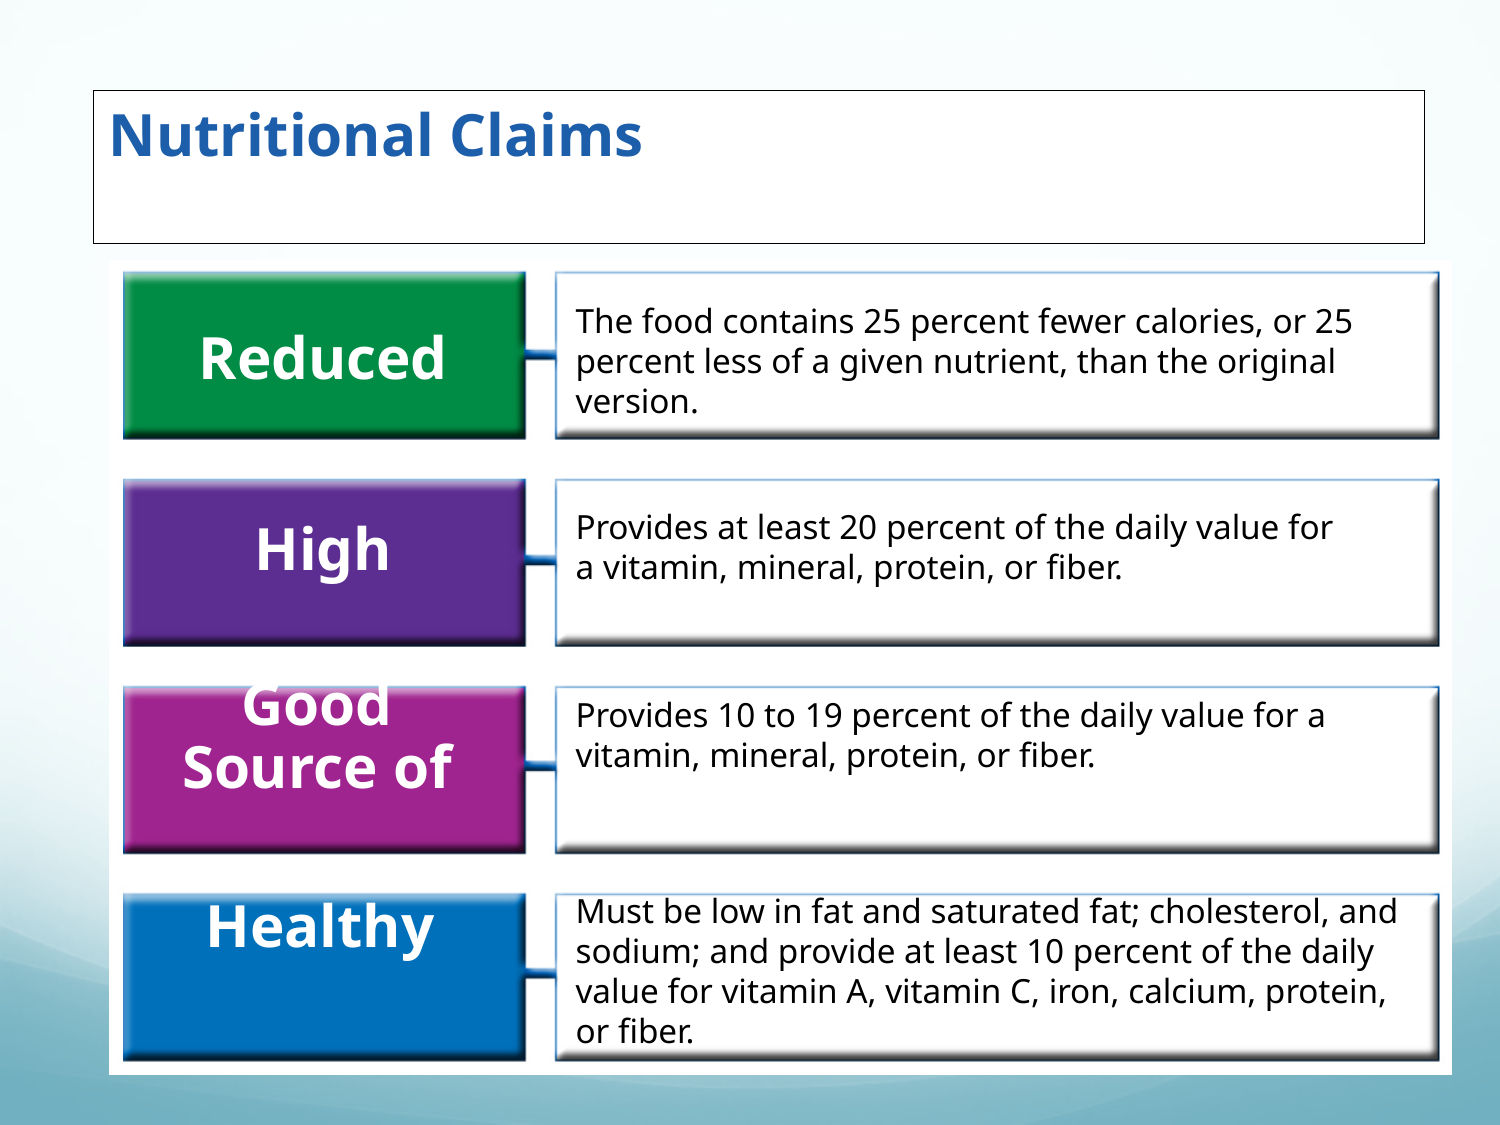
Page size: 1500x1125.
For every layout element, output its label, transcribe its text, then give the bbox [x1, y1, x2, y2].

picture [108, 259, 1452, 1075]
text_box Nutritional Claims [93, 90, 1425, 244]
